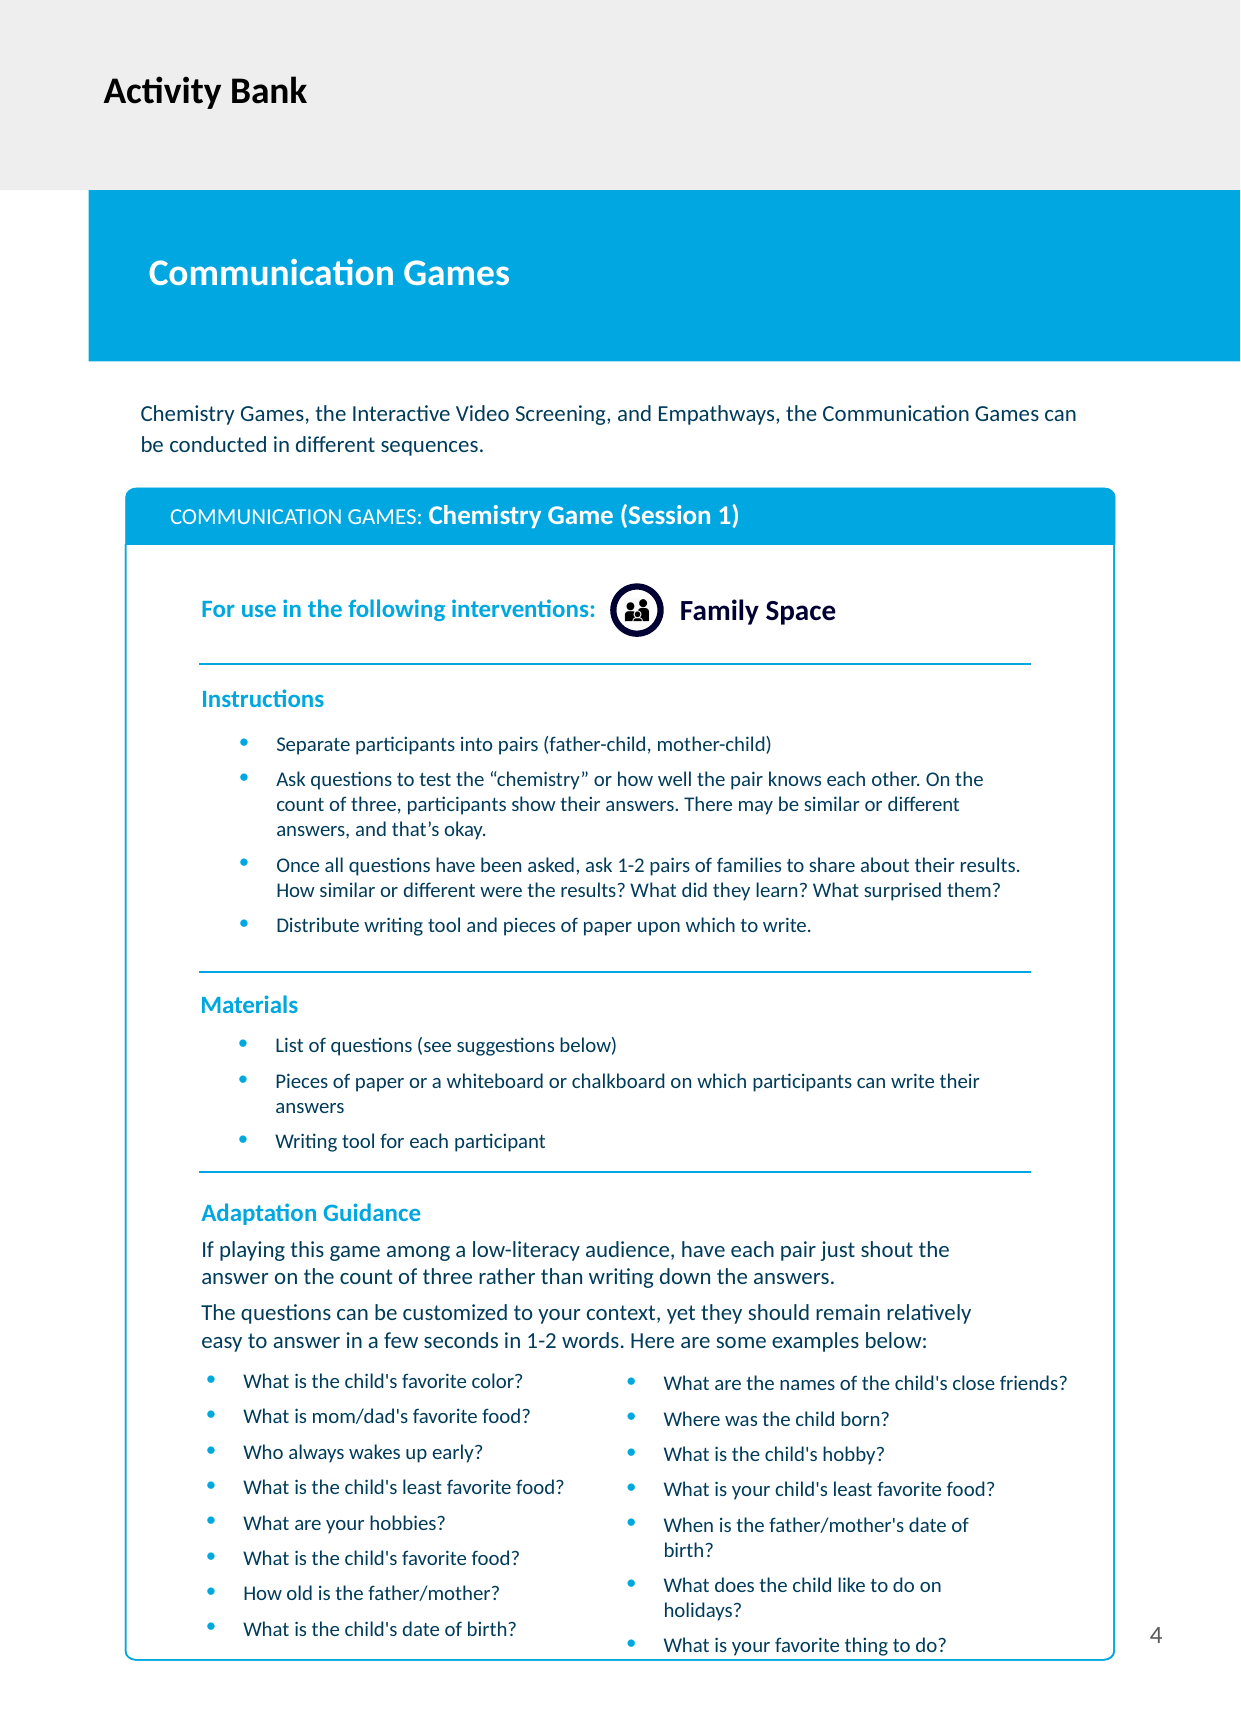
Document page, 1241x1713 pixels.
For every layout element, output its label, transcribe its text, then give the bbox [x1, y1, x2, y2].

text_box [88, 190, 1241, 362]
text_box Communication Games [133, 233, 1173, 319]
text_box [613, 586, 661, 634]
text_box Chemistry Games, the Interactive Video Screening, and Empathways, the Communication Games can be conducted in different sequences. [125, 379, 1115, 453]
text_box Activity Bank [88, 50, 1128, 136]
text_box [125, 488, 1115, 1661]
slide_number ‹#› [1103, 1567, 1178, 1699]
text_box [0, 0, 1241, 191]
